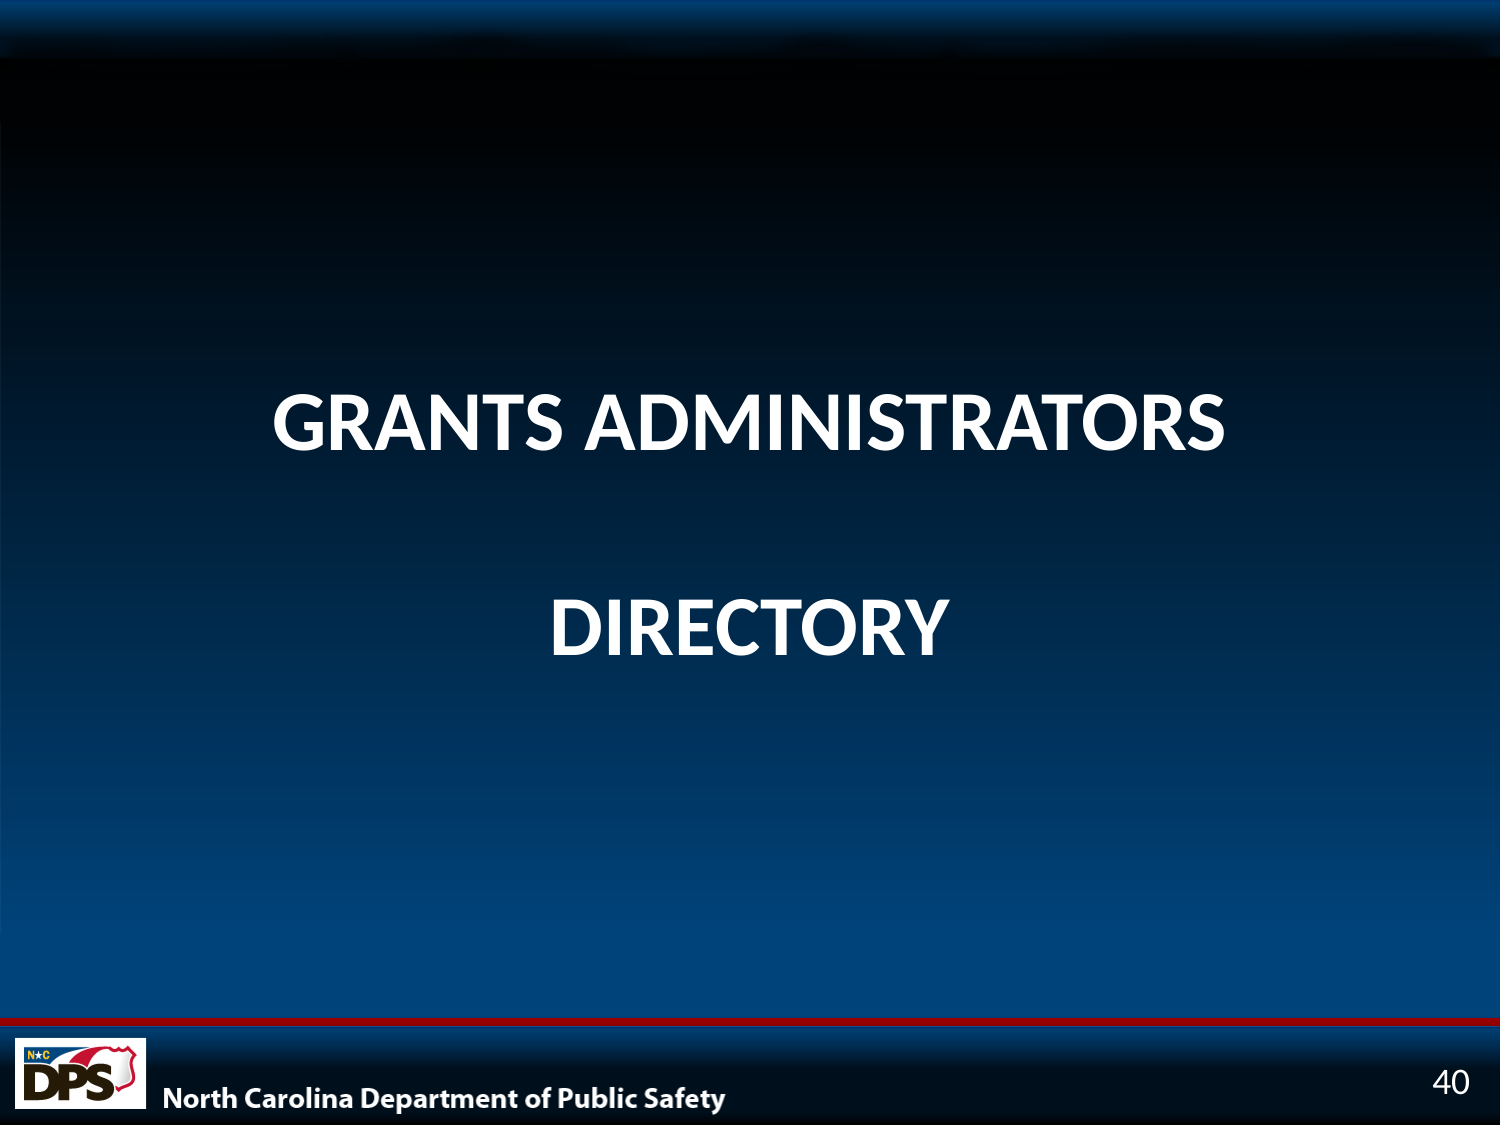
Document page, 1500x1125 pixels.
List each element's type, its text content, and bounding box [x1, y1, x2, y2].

slide_number 40 [1417, 1050, 1500, 1110]
picture [0, 0, 1500, 1125]
title GRANTS ADMINISTRATORS DIRECTORY [75, 337, 1425, 700]
